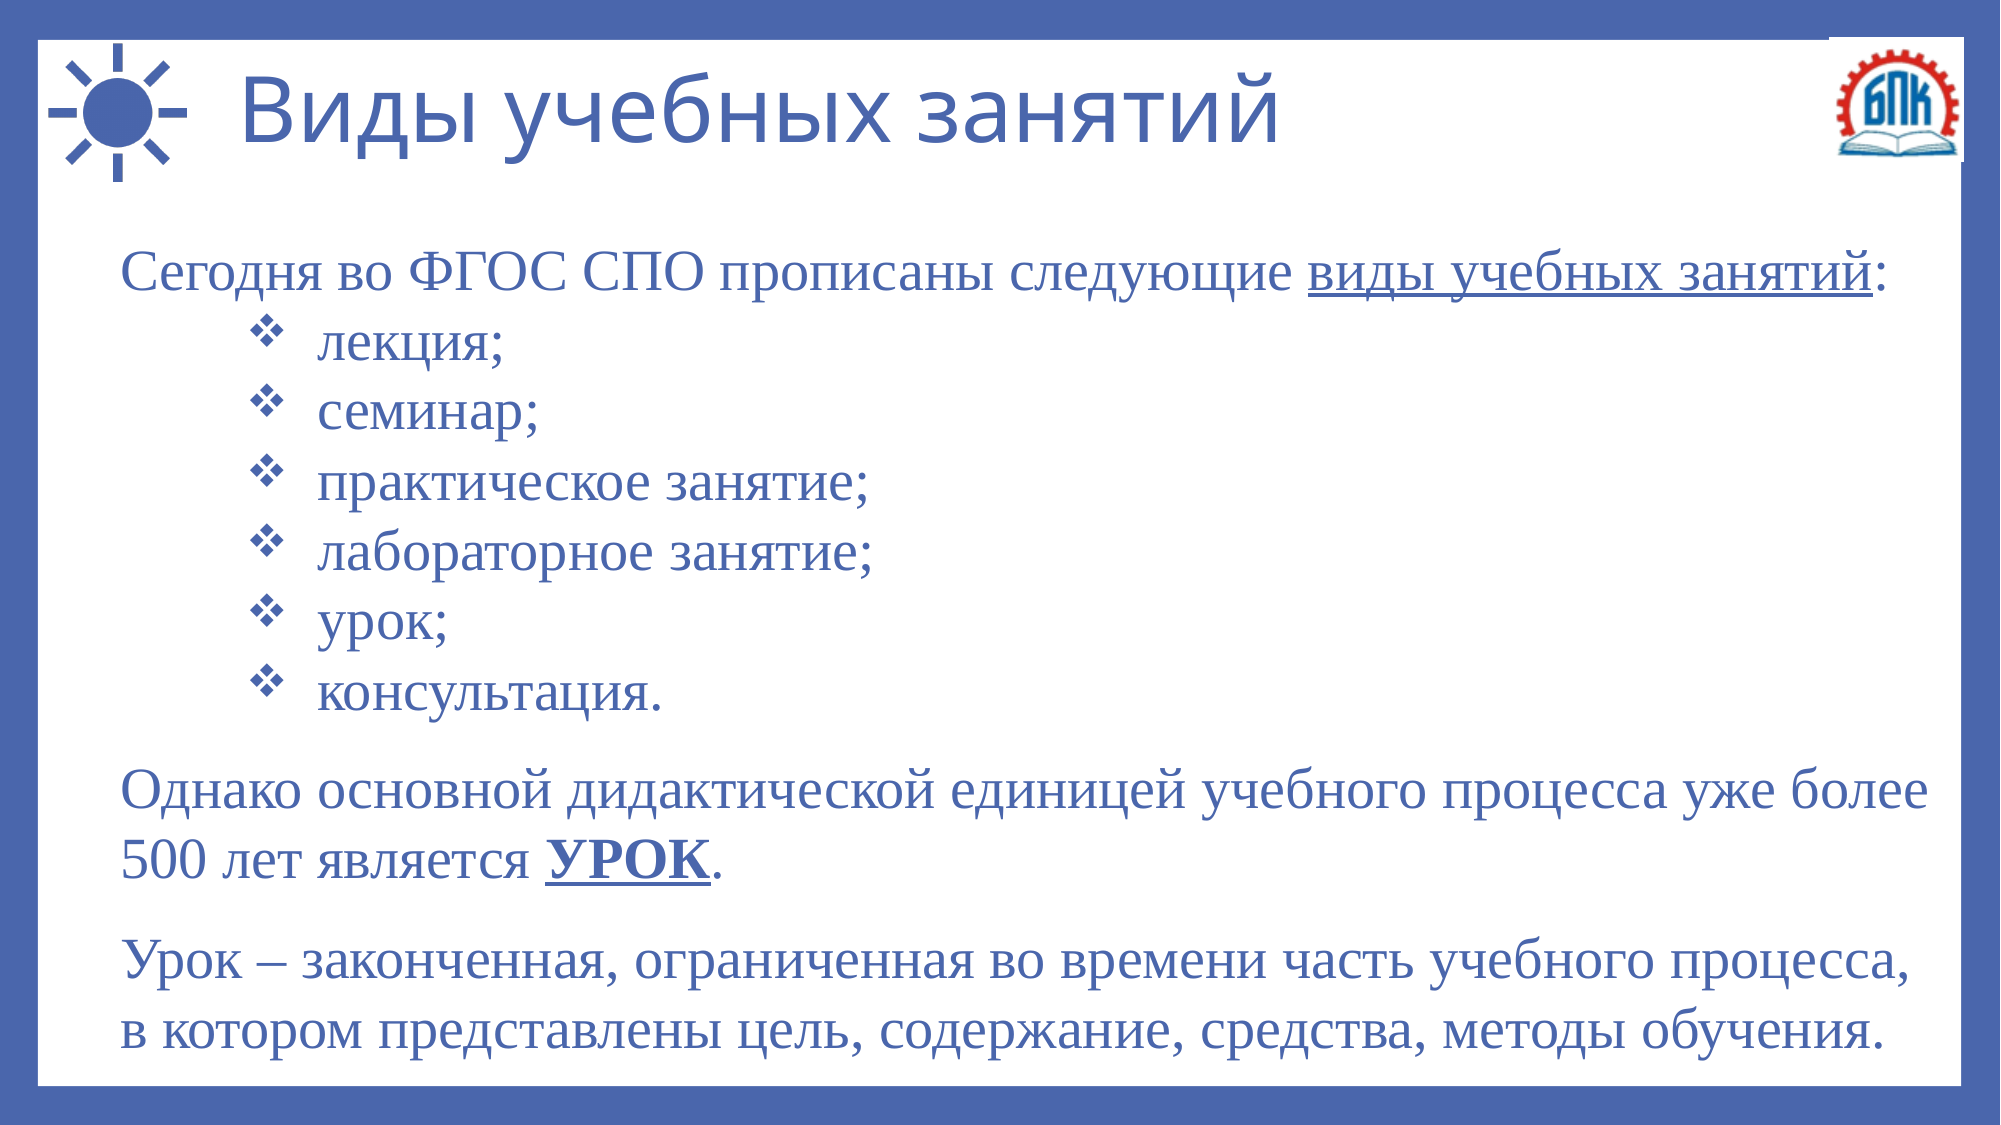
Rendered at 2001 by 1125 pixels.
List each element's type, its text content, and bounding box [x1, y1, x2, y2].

title Виды учебных занятий [222, 1, 1843, 224]
picture [1828, 37, 1964, 162]
list Сегодня во ФГОС СПО прописаны следующие виды учебных занятий: лекция; семинар; практическое занятие; лабораторное занятие; урок; консультация. Однако основной дидактической единицей учебного процесса уже более 500 лет является УРОК. Урок – законченная, ограниченная во времени часть учебного процесса, в котором представлены цель, содержание, средства, методы обучения. [97, 224, 1950, 1088]
picture [42, 37, 194, 189]
